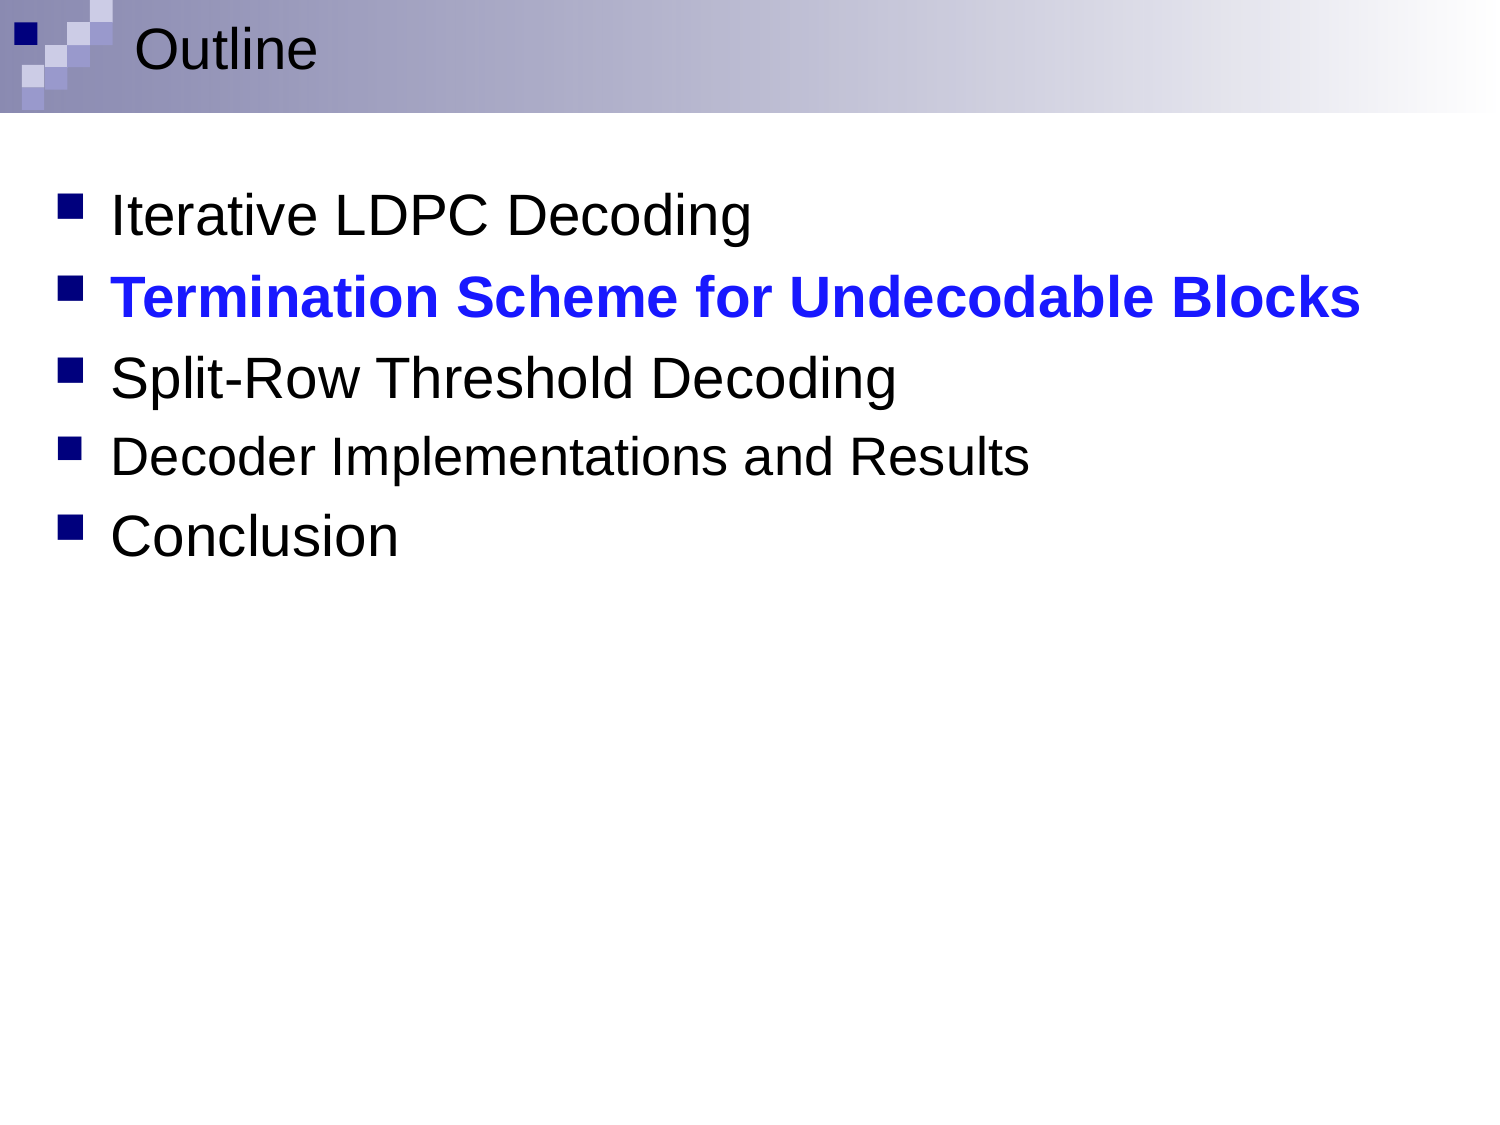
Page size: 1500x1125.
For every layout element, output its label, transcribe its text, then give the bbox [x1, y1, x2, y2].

list Iterative LDPC Decoding Termination Scheme for Undecodable Blocks Split-Row Threshold Decoding Decoder Implementations and Results Conclusion [39, 169, 1469, 808]
title Outline [126, 3, 1478, 94]
